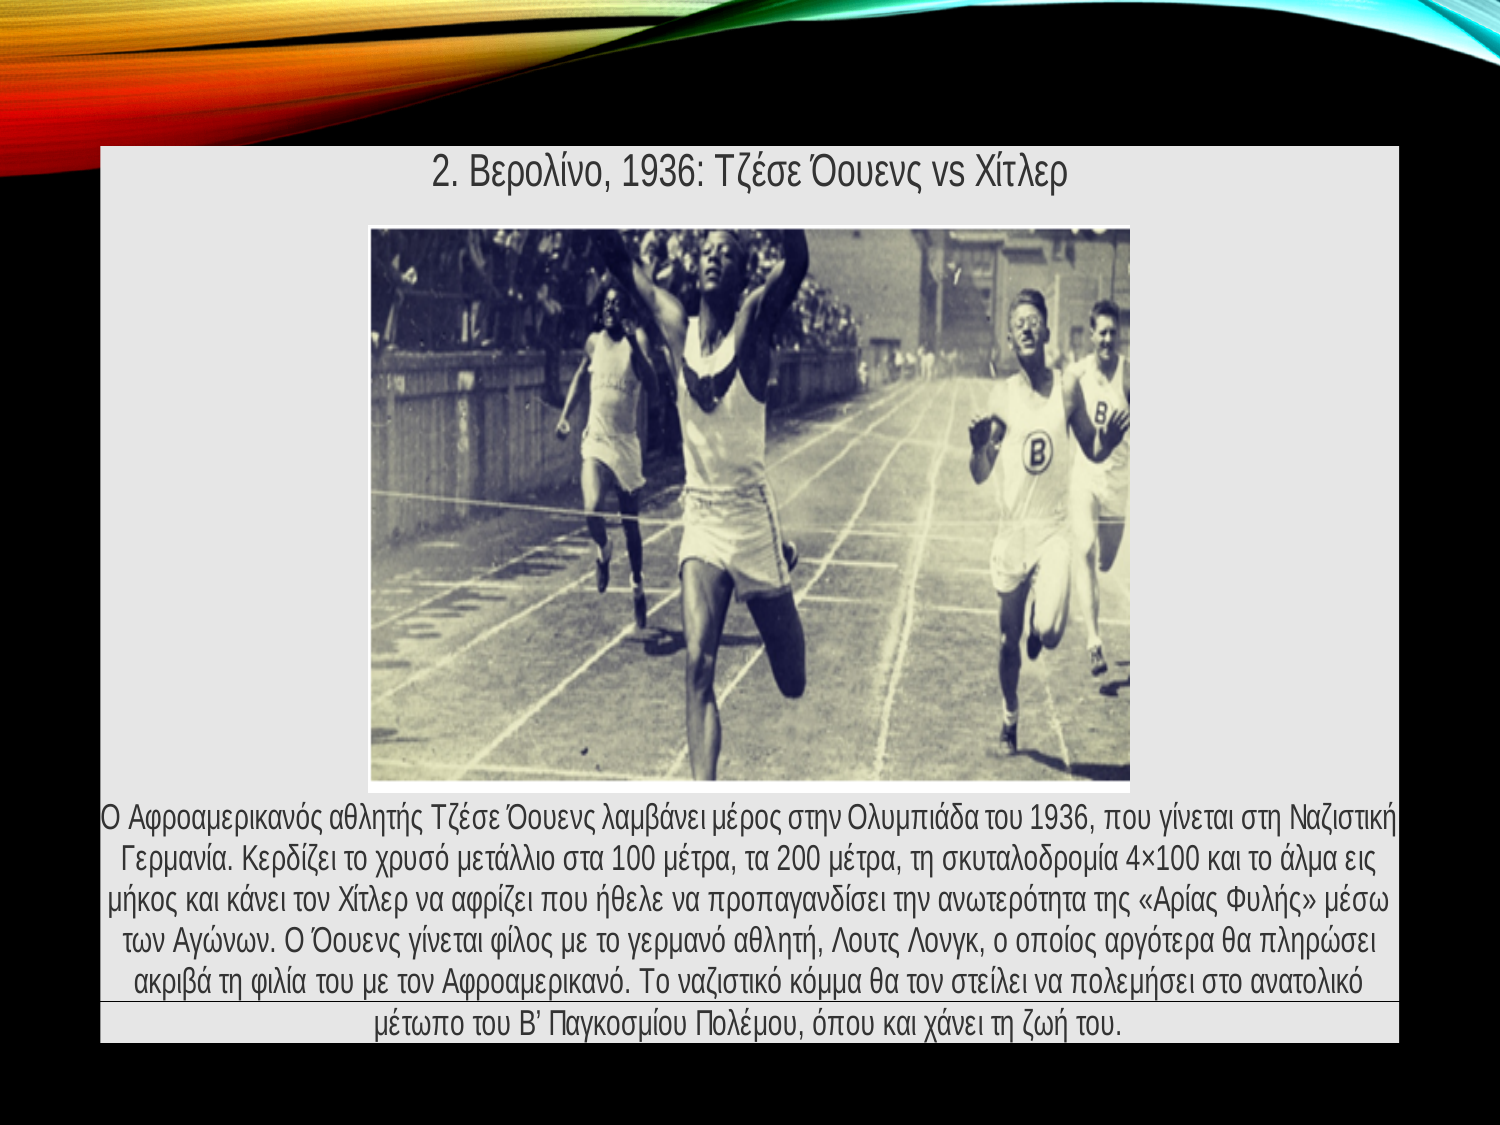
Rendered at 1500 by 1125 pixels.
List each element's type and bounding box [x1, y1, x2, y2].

picture [0, 0, 1500, 178]
list [100, 119, 1400, 1070]
